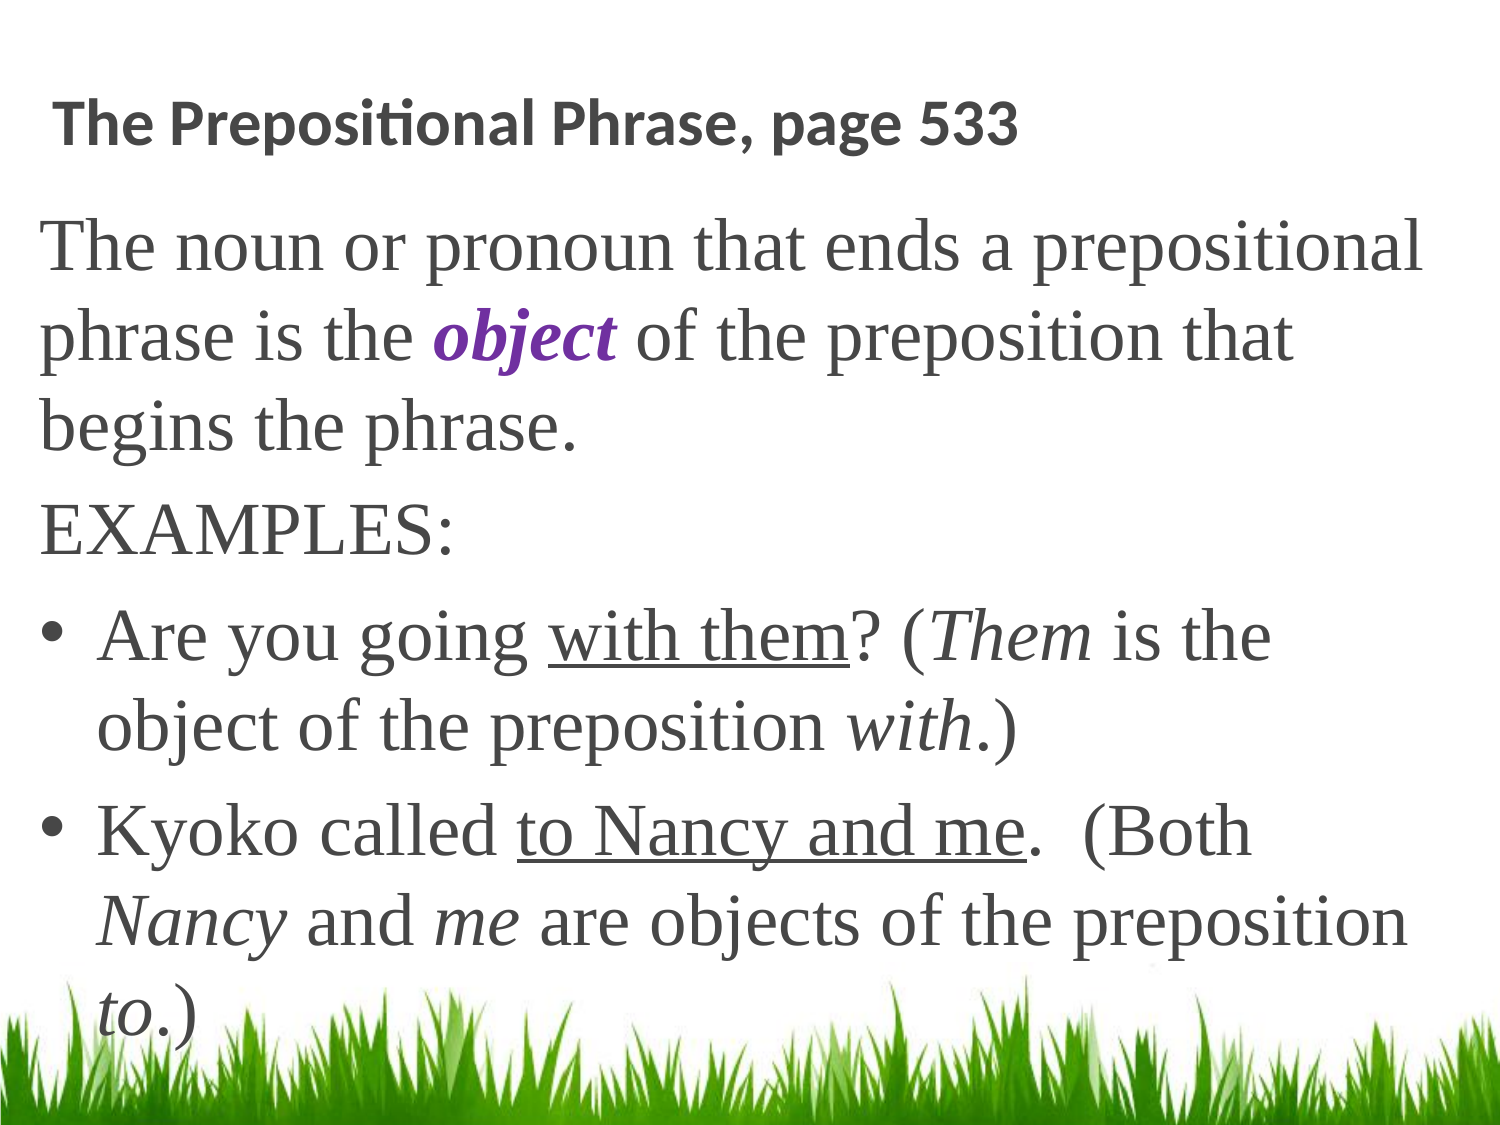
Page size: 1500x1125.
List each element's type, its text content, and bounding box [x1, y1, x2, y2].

picture [0, 962, 1500, 1125]
list The noun or pronoun that ends a prepositional phrase is the object of the preposition that begins the phrase. EXAMPLES: Are you going with them? (Them is the object of the preposition with.) Kyoko called to Nancy and me. (Both Nancy and me are objects of the preposition to.) [24, 187, 1475, 1088]
title The Prepositional Phrase, page 533 [37, 37, 1475, 200]
